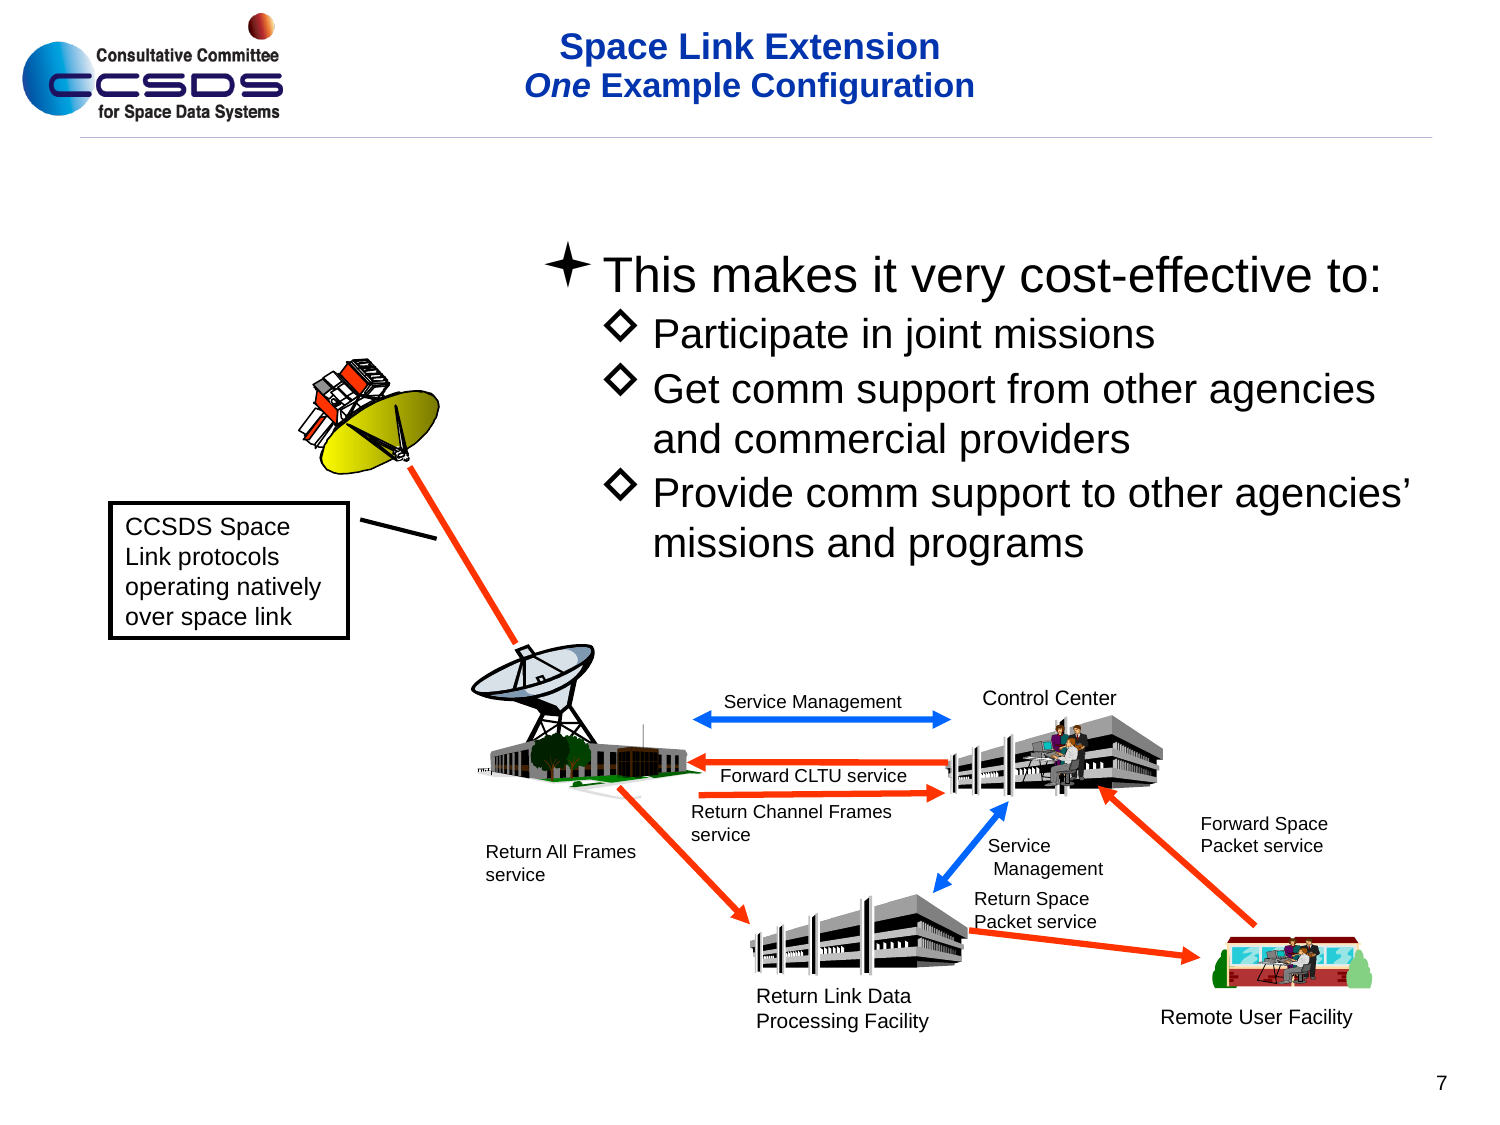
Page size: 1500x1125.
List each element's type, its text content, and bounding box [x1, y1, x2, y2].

title Space Link Extension One Example Configuration [75, 20, 1425, 113]
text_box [110, 466, 516, 644]
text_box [477, 786, 751, 925]
slide_number 7 [1112, 1061, 1463, 1101]
picture [19, 13, 283, 122]
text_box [1120, 785, 1342, 927]
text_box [692, 682, 1115, 894]
list This makes it very cost-effective to: Participate in joint missions Get comm support from other agencies and commercial providers Provide comm support to other agencies’ missions and programs [525, 234, 1428, 576]
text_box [1212, 936, 1373, 989]
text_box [1120, 714, 1164, 783]
text_box Remote User Facility [1145, 996, 1368, 1037]
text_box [470, 638, 703, 800]
text_box [62, 186, 1433, 1047]
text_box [965, 879, 1201, 958]
text_box Control Center [967, 677, 1132, 713]
text_box Return Link Data Processing Facility [741, 975, 945, 1041]
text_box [302, 360, 434, 465]
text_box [749, 902, 969, 976]
